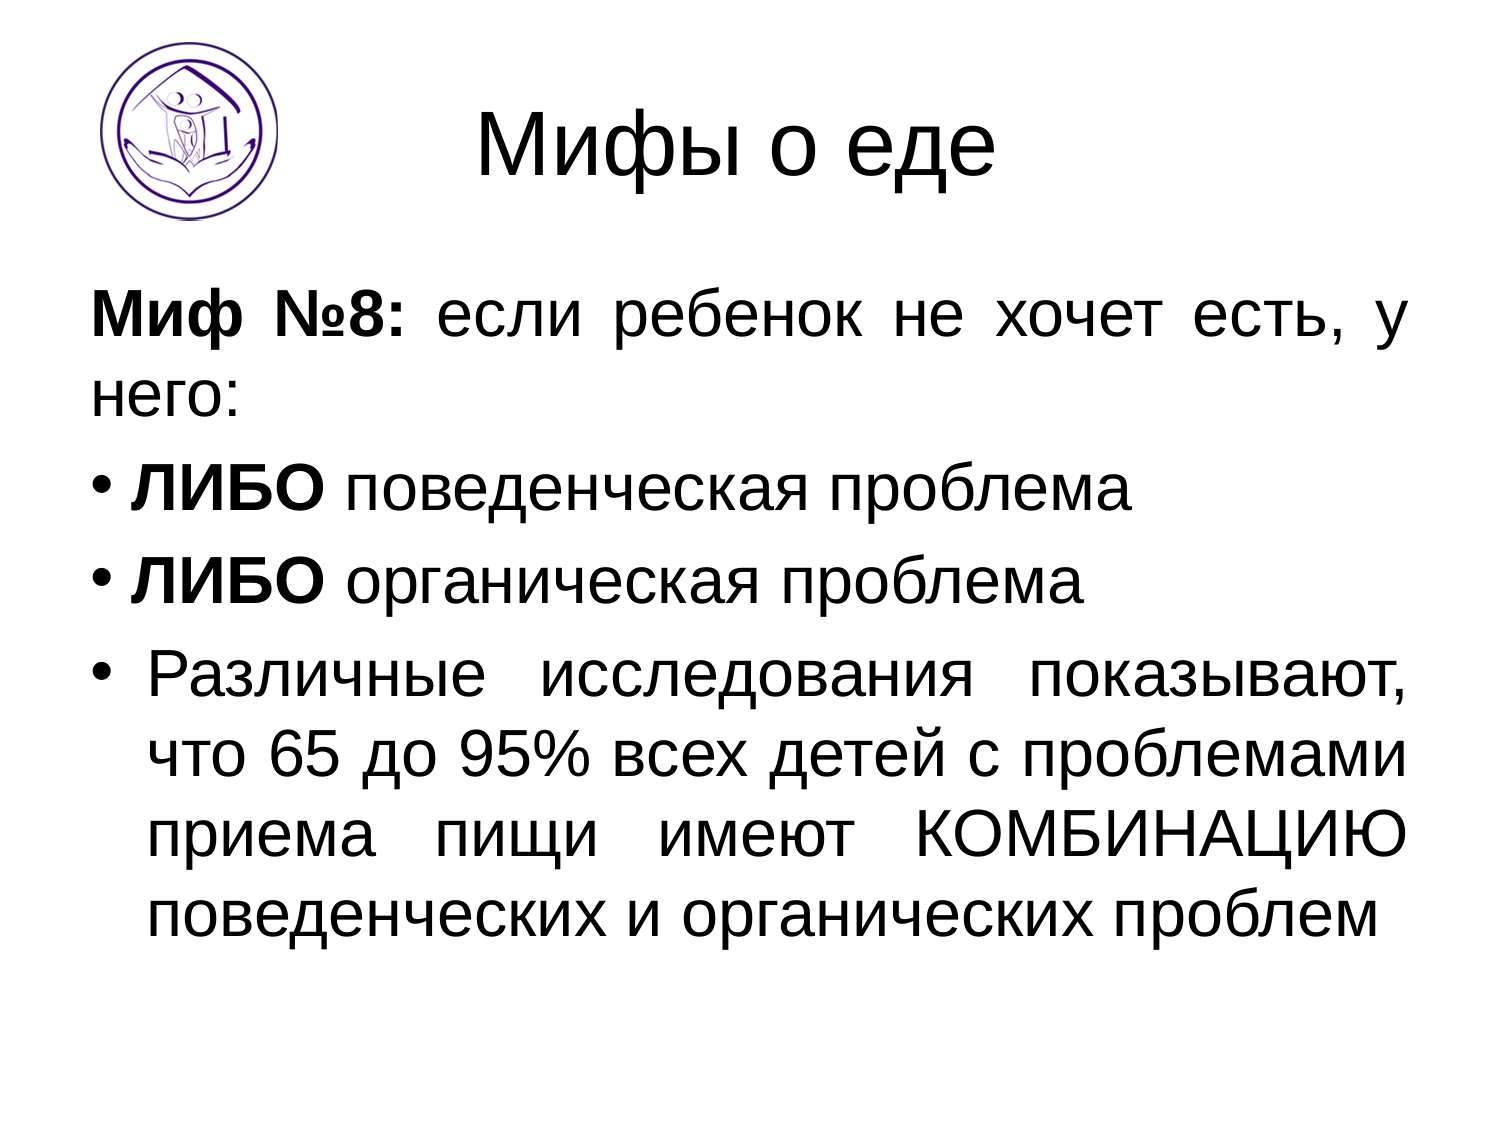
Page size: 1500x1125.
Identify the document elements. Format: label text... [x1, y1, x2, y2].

title Мифы о еде [75, 45, 1425, 233]
list Миф №8: если ребенок не хочет есть, у него: ЛИБО поведенческая проблема ЛИБО органическая проблема Различные исследования показывают, что 65 до 95% всех детей с проблемами приема пищи имеют КОМБИНАЦИЮ поведенческих и органических проблем [75, 262, 1425, 1005]
picture [100, 42, 278, 222]
